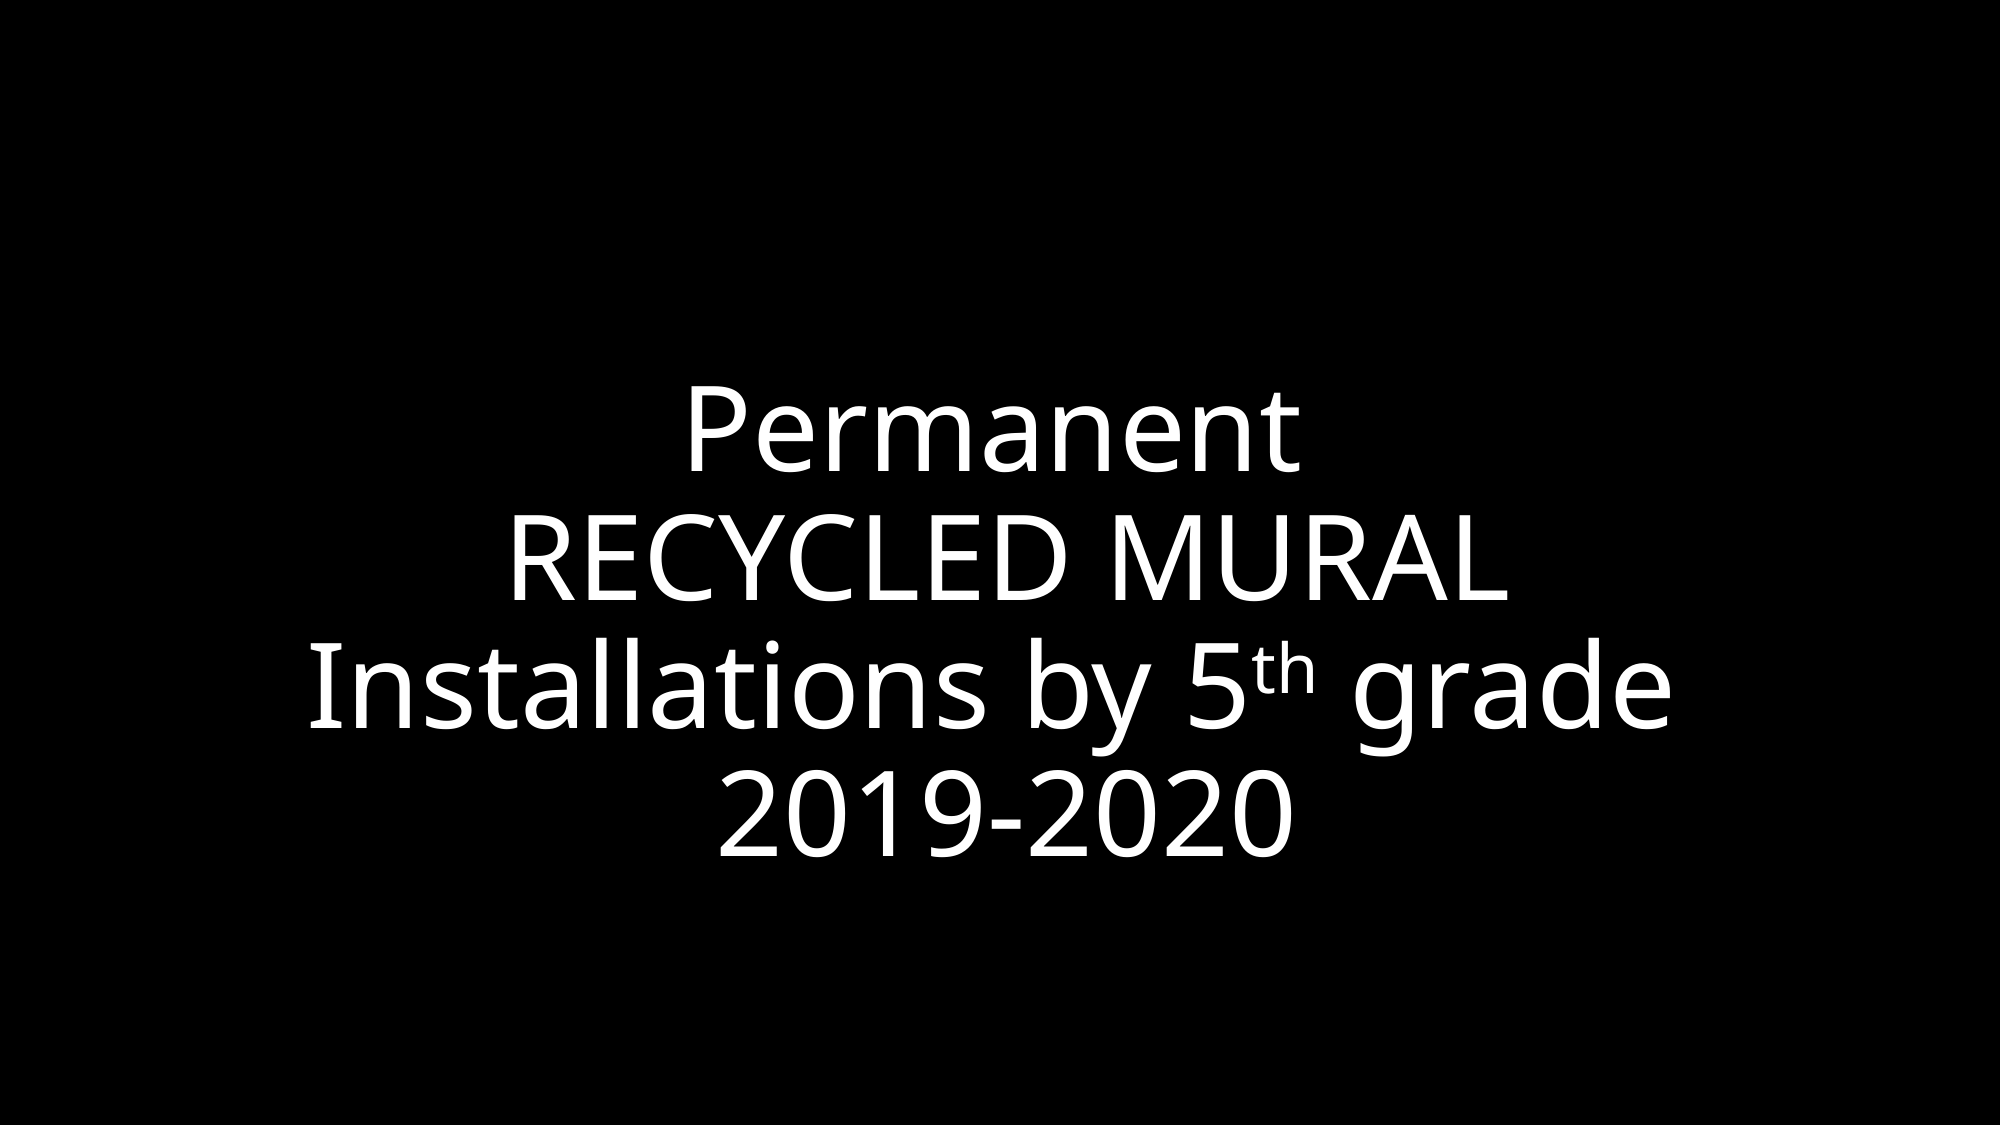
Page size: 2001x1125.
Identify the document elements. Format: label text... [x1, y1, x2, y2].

title Permanent RECYCLED MURAL Installations by 5th grade 2019-2020 [256, 352, 1757, 890]
